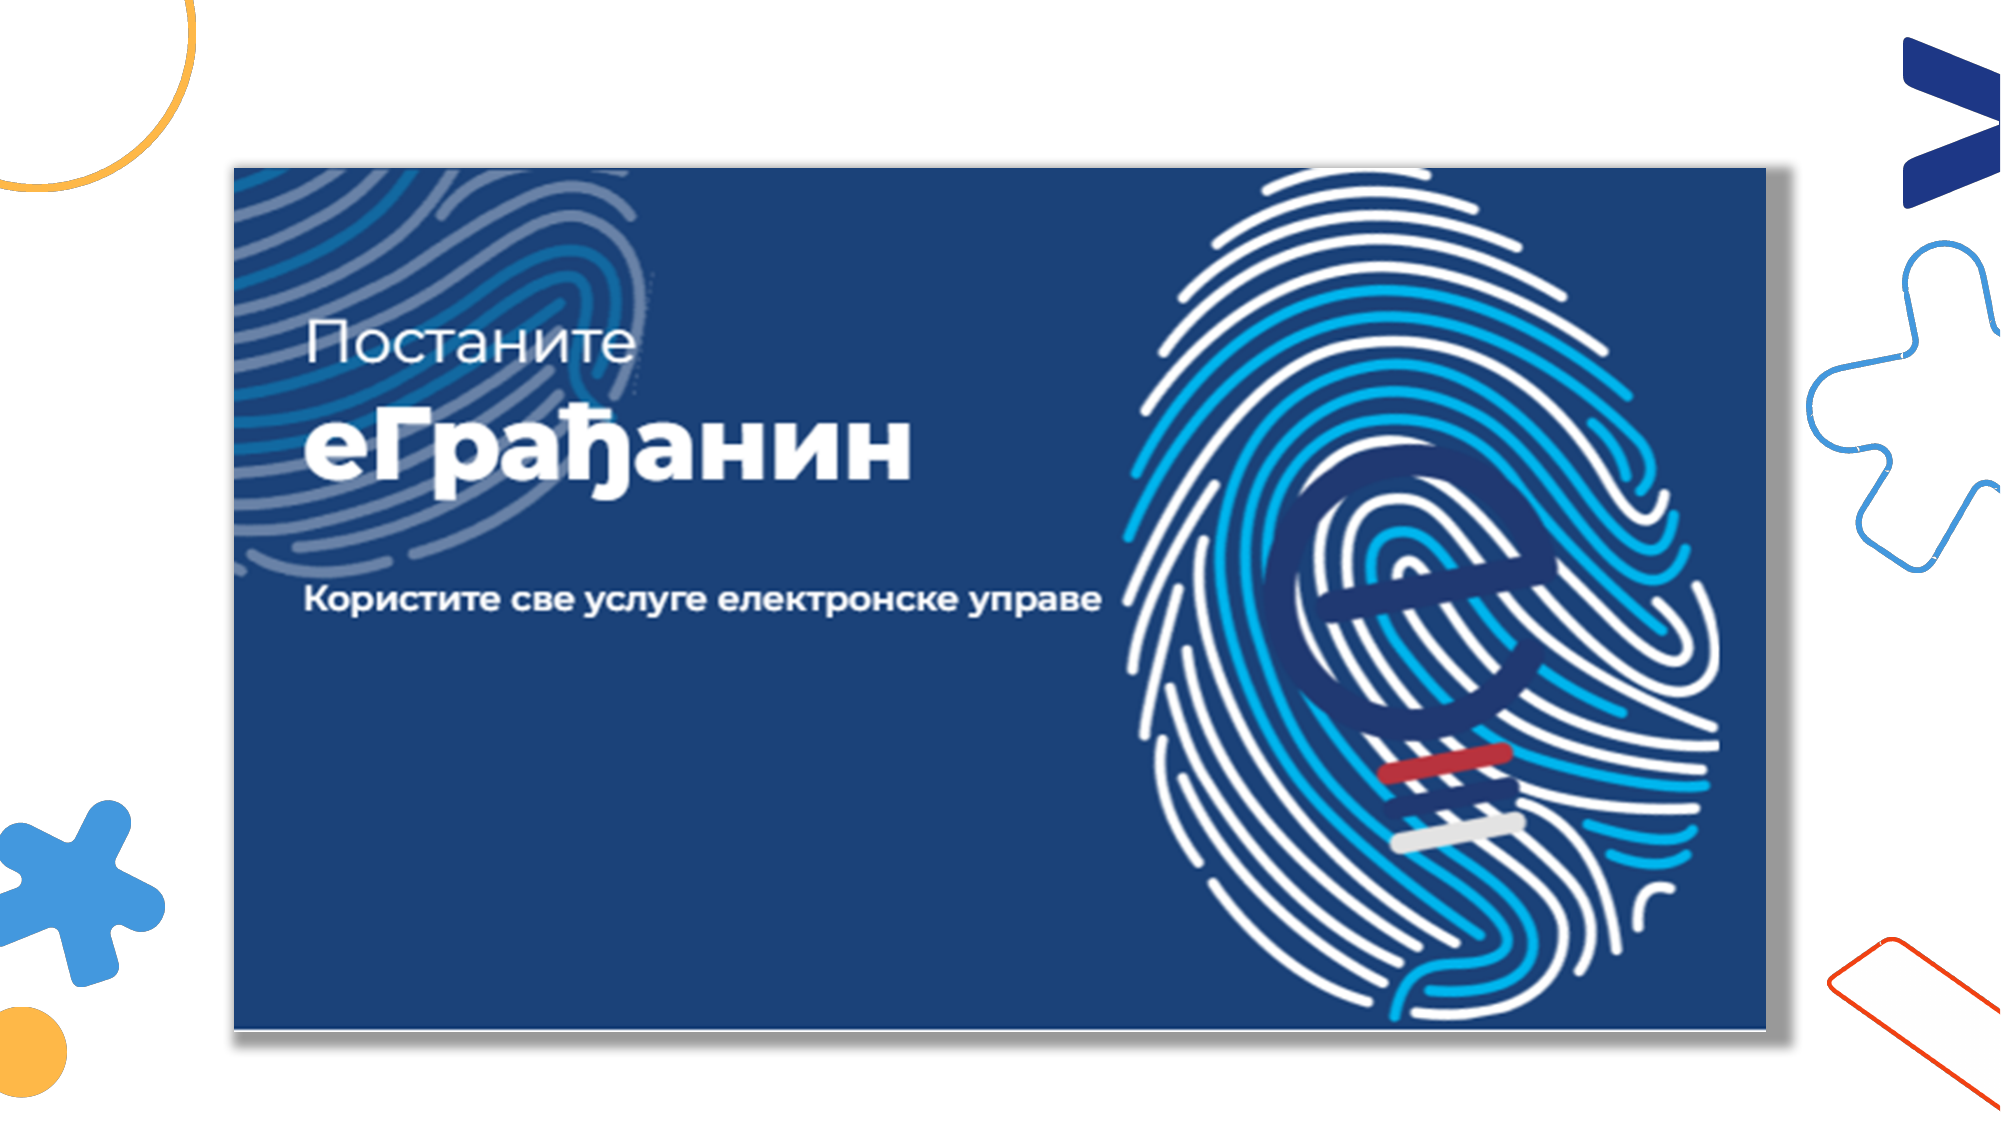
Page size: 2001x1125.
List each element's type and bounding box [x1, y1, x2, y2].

picture [0, 1007, 67, 1098]
picture [1805, 240, 2001, 573]
picture [234, 168, 1766, 1032]
picture [1902, 37, 2001, 209]
picture [1827, 937, 2001, 1125]
picture [0, 0, 196, 192]
picture [0, 800, 165, 987]
